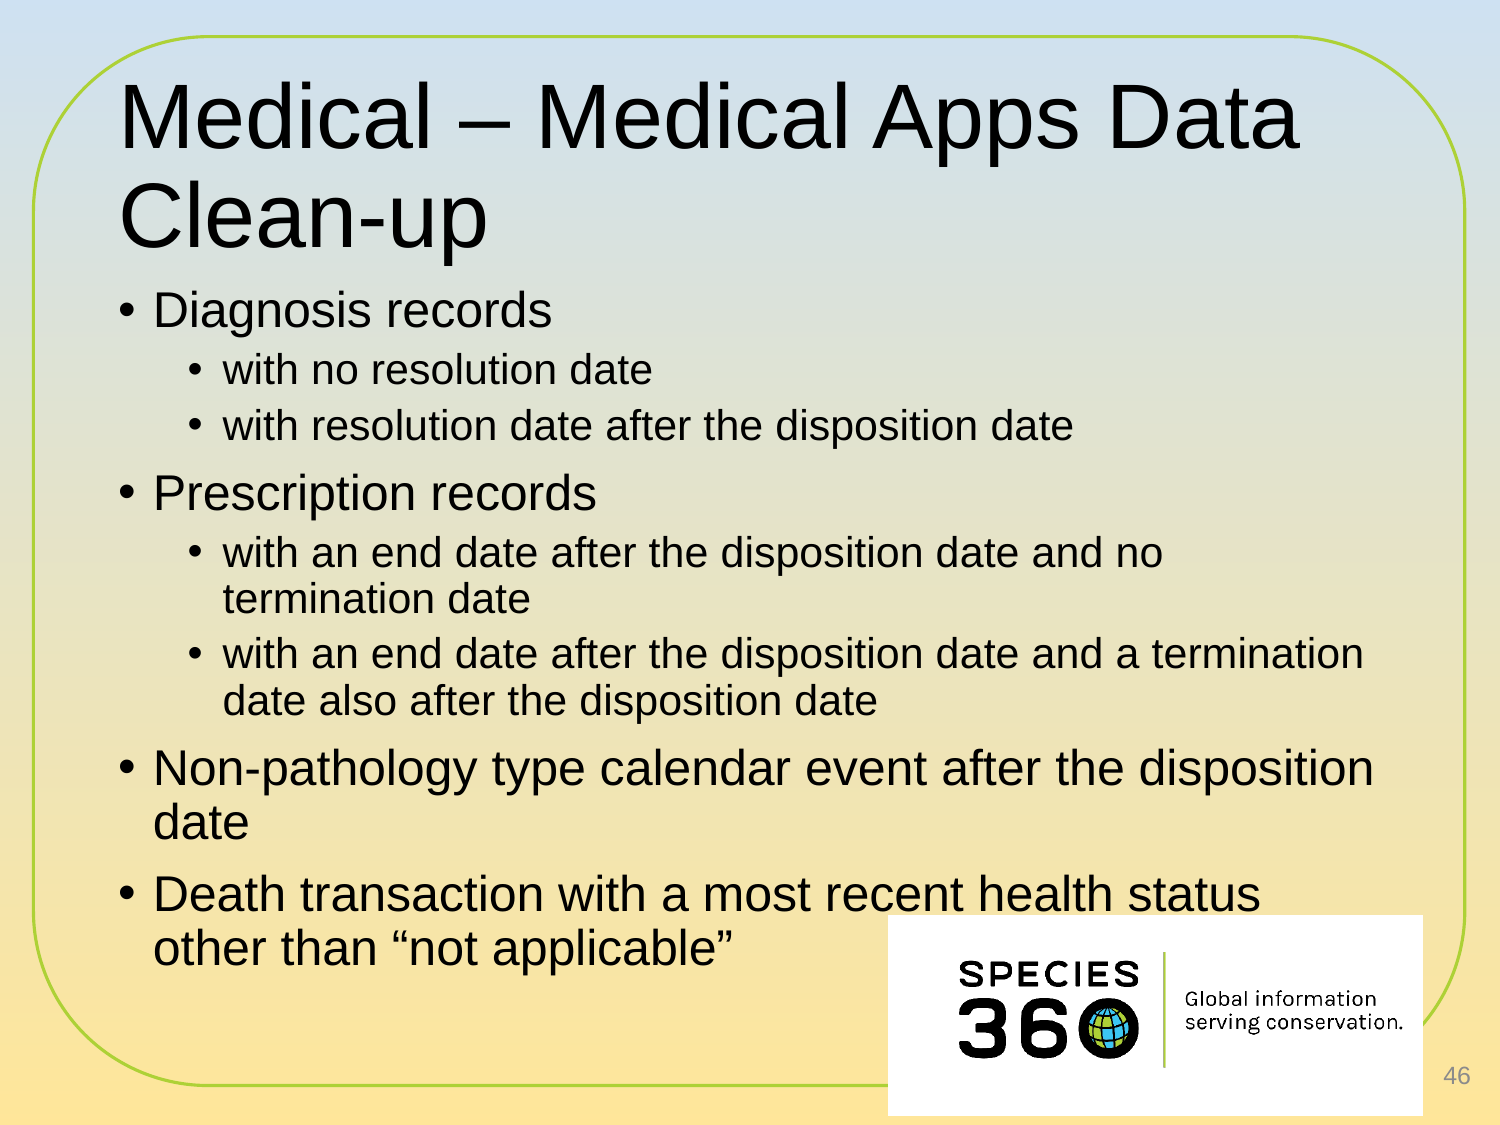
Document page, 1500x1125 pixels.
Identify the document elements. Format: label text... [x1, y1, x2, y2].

title Medical – Medical Apps Data Clean-up [103, 59, 1397, 277]
picture [954, 944, 1407, 1075]
list Diagnosis records with no resolution date with resolution date after the disposition date Prescription records with an end date after the disposition date and no termination date with an end date after the disposition date and a termination date also after the disposition date Non-pathology type calendar event after the disposition date Death transaction with a most recent health status other than “not applicable” [103, 277, 1397, 992]
slide_number 46 [1148, 1044, 1487, 1105]
